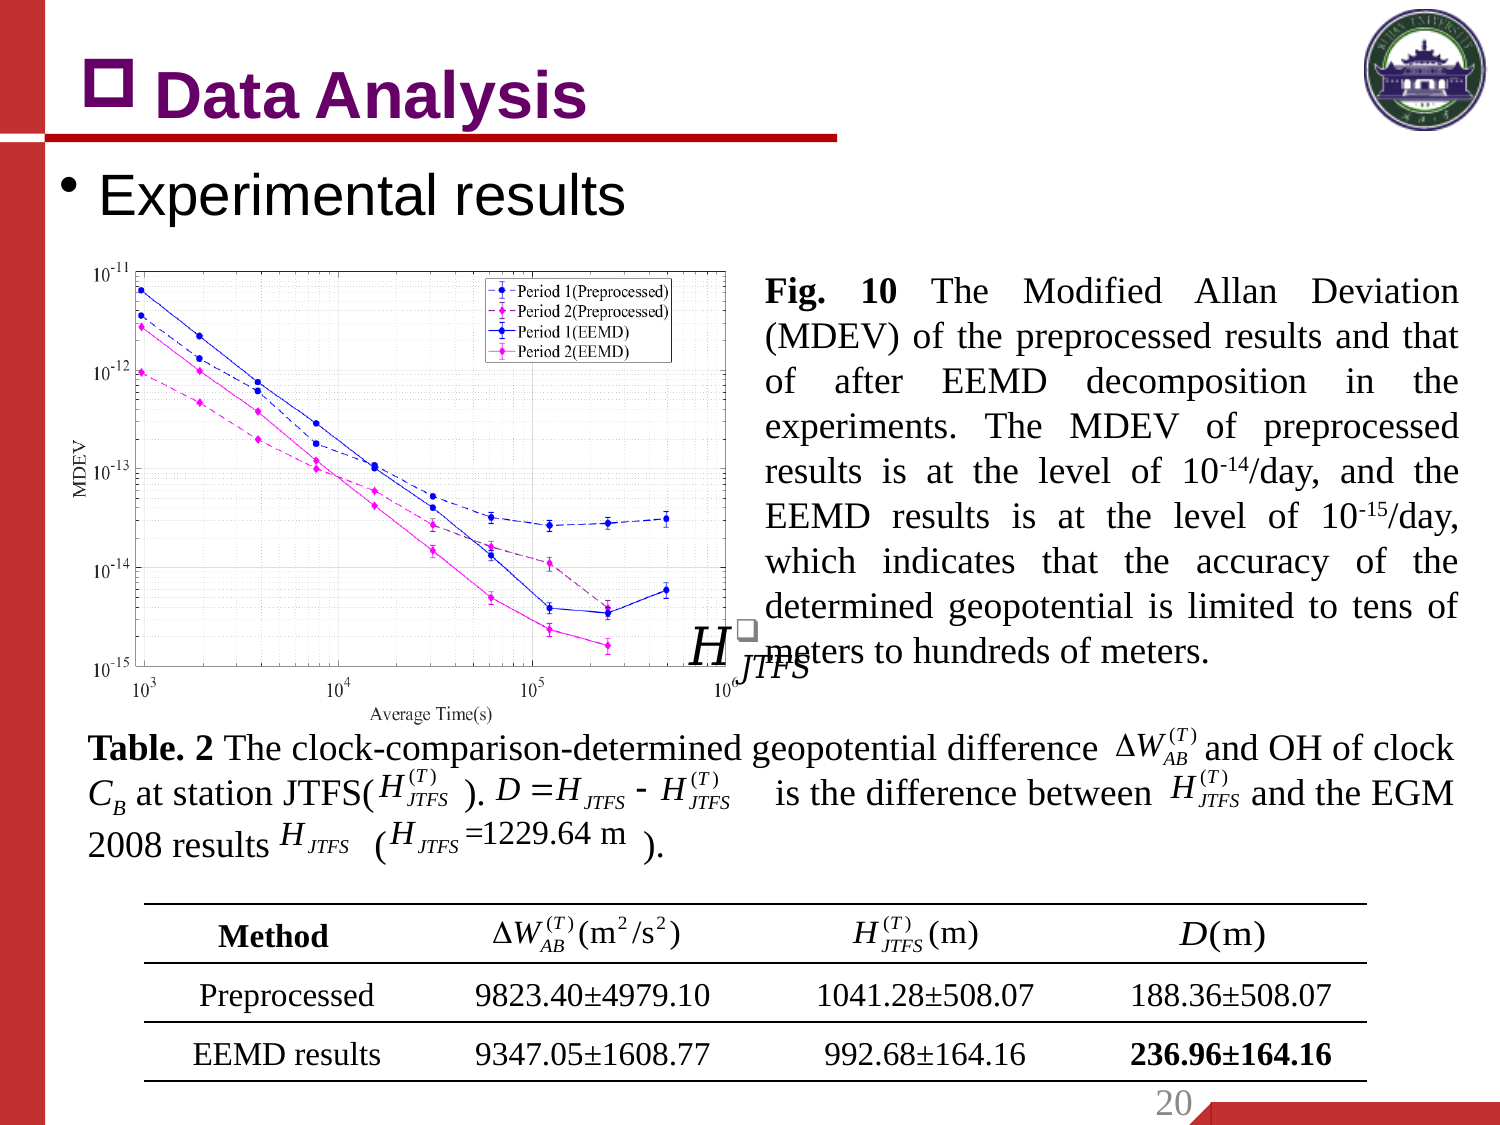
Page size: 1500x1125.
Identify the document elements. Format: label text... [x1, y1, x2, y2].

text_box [383, 807, 635, 862]
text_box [372, 760, 455, 815]
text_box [1172, 913, 1273, 961]
table_header MethodMethod [144, 905, 410, 962]
table_cell 188.36±508.07 [1075, 964, 1367, 1021]
text_box Experimental results [44, 149, 703, 238]
table_cell 9823.40±4979.10 [410, 964, 755, 1021]
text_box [486, 908, 687, 961]
table_cell 992.68±164.16 [755, 1023, 1075, 1080]
table_header [410, 905, 755, 962]
table_header [755, 905, 1075, 962]
table_cell 9347.05±1608.77 [410, 1023, 755, 1080]
table_header [1075, 905, 1367, 962]
table_cell Preprocessed [144, 964, 410, 1021]
text_box Fig. 10 The Modified Allan Deviation (MDEV) of the preprocessed results and that of after EEMD decomposition in the experiments. The MDEV of preprocessed results is at the level of 10-14/day, and the EEMD results is at the level of 10-15/day, which indicates that the accuracy of the determined geopotential is limited to tens of meters to hundreds of meters. [755, 258, 1475, 678]
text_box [273, 808, 356, 863]
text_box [1109, 719, 1203, 774]
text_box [1164, 761, 1247, 816]
table_cell 236.96±164.16 [1075, 1023, 1367, 1080]
text_box 20 [1140, 1070, 1491, 1125]
text_box Table. 2 The clock-comparison-determined geopotential difference and OH of clock CB at station JTFS( ). is the difference between and the EGM 2008 results ( ). [72, 715, 1471, 872]
table_cell EEMD results [144, 1023, 410, 1080]
text_box Data Analysis [64, 44, 987, 140]
table_cell 1041.28±508.07 [755, 964, 1075, 1021]
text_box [846, 908, 987, 961]
picture [69, 258, 754, 729]
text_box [489, 763, 738, 818]
picture [1363, 8, 1495, 141]
